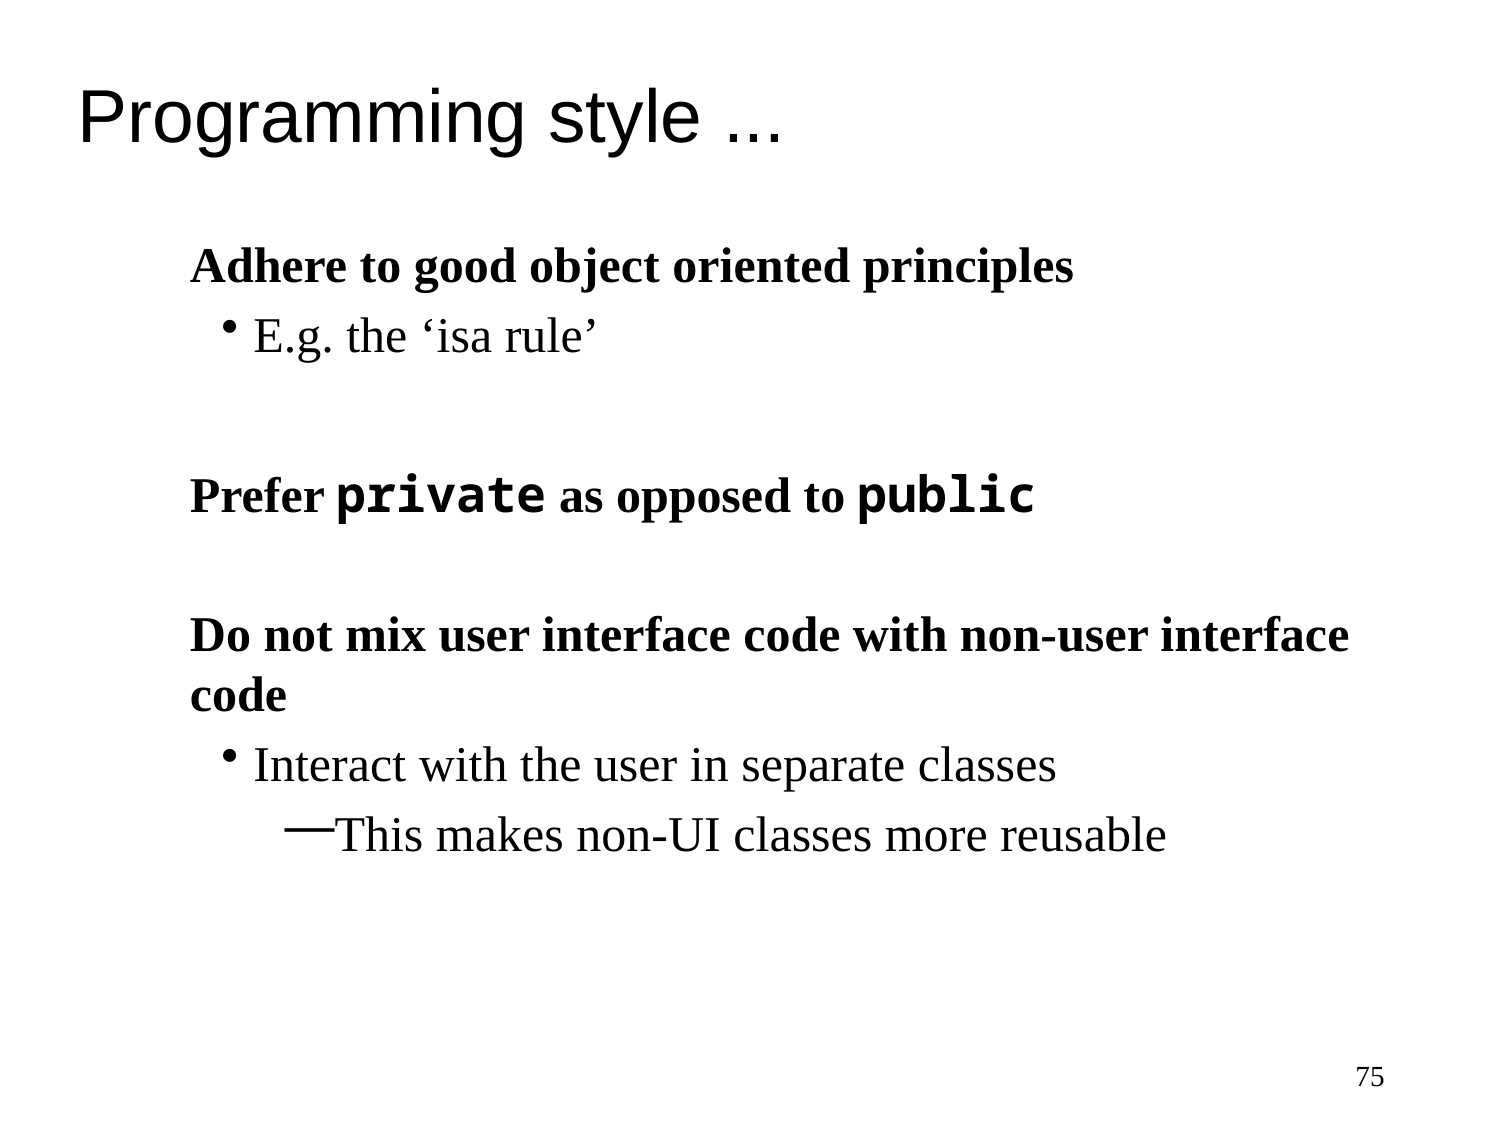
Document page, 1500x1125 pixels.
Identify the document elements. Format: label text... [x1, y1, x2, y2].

slide_number 75 [1324, 1049, 1401, 1125]
list Adhere to good object oriented principles E.g. the ‘isa rule’ Prefer private as opposed to public Do not mix user interface code with non-user interface code Interact with the user in separate classes This makes non-UI classes more reusable [174, 224, 1413, 1013]
title Programming style ... [62, 37, 1413, 188]
